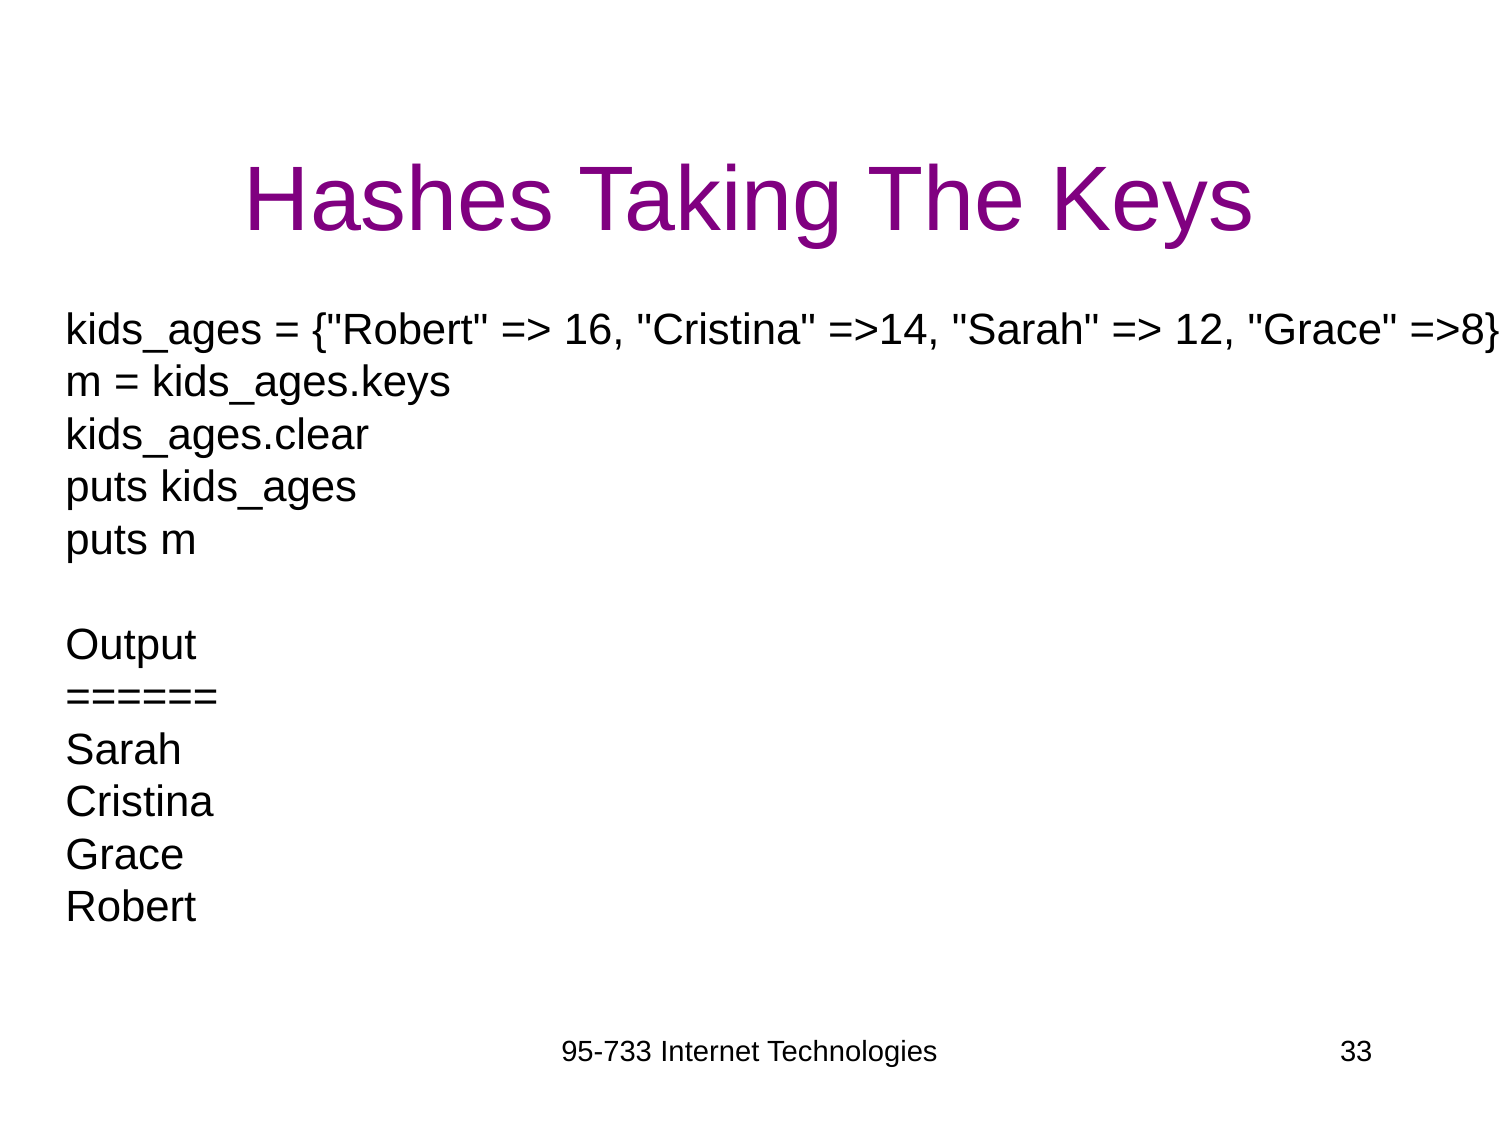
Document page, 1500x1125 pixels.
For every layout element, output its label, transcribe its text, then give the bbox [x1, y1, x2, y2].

slide_number 33 [1074, 1024, 1388, 1101]
title Hashes Taking The Keys [112, 99, 1388, 288]
footer 95-733 Internet Technologies [512, 1024, 988, 1101]
text_box kids_ages = {"Robert" => 16, "Cristina" =>14, "Sarah" => 12, "Grace" =>8} m = kids_ages.keys kids_ages.clear puts kids_ages puts m Output ====== Sarah Cristina Grace Robert [50, 293, 1500, 998]
